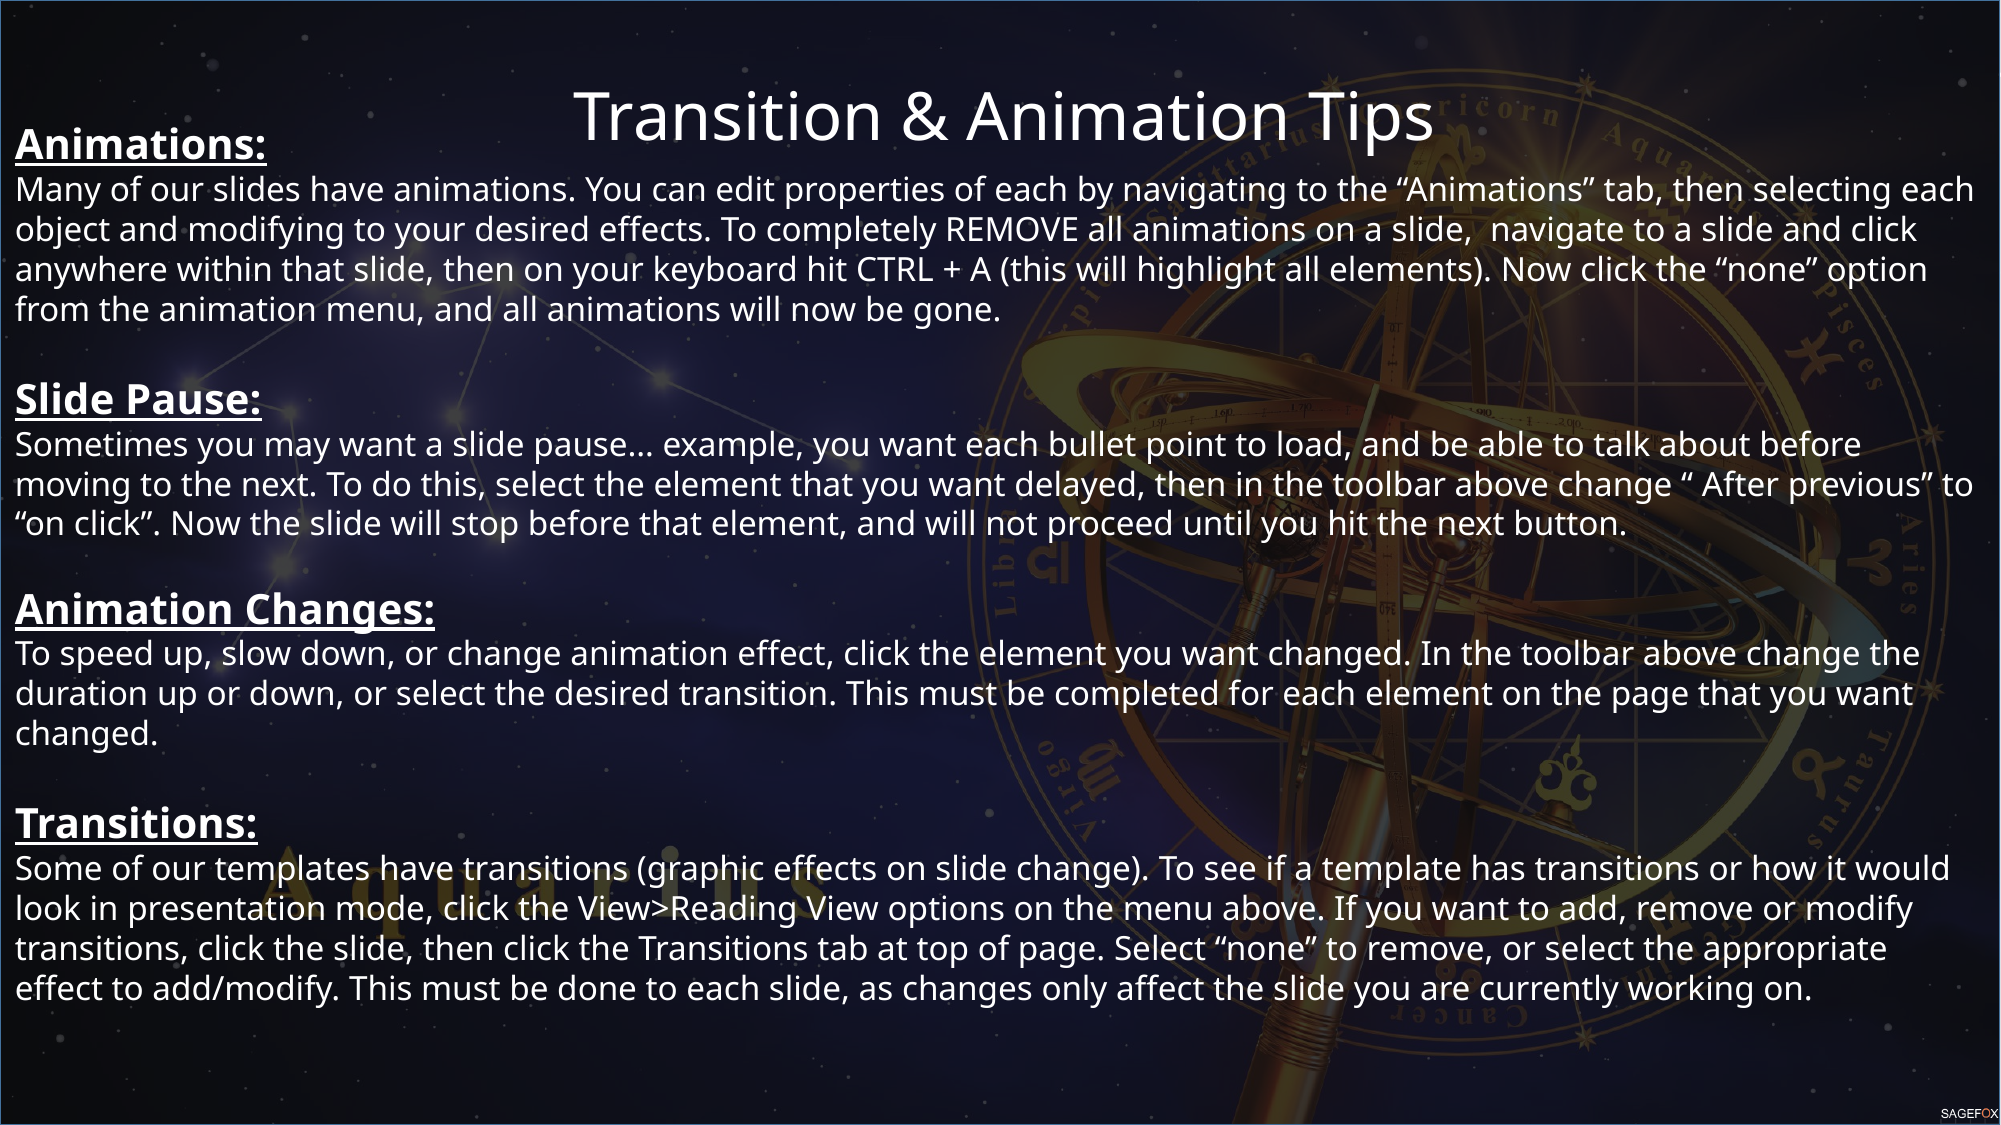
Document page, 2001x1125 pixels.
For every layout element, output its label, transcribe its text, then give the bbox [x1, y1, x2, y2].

text_box Animations: Many of our slides have animations. You can edit properties of each by navigating to the “Animations” tab, then selecting each object and modifying to your desired effects. To completely REMOVE all animations on a slide, navigate to a slide and click anywhere within that slide, then on your keyboard hit CTRL + A (this will highlight all elements). Now click the “none” option from the animation menu, and all animations will now be gone. Slide Pause: Sometimes you may want a slide pause… example, you want each bullet point to load, and be able to talk about before moving to the next. To do this, select the element that you want delayed, then in the toolbar above change “ After previous” to “on click”. Now the slide will stop before that element, and will not proceed until you hit the next button. Animation Changes: To speed up, slow down, or change animation effect, click the element you want changed. In the toolbar above change the duration up or down, or select the desired transition. This must be completed for each element on the page that you want changed. Transitions: Some of our templates have transitions (graphic effects on slide change). To see if a template has transitions or how it would look in presentation mode, click the View>Reading View options on the menu above. If you want to add, remove or modify transitions, click the slide, then click the Transitions tab at top of page. Select “none” to remove, or select the appropriate effect to add/modify. This must be done to each slide, as changes only affect the slide you are currently working on. [0, 0, 2000, 1125]
title Transition & Animation Tips [477, 59, 1532, 177]
